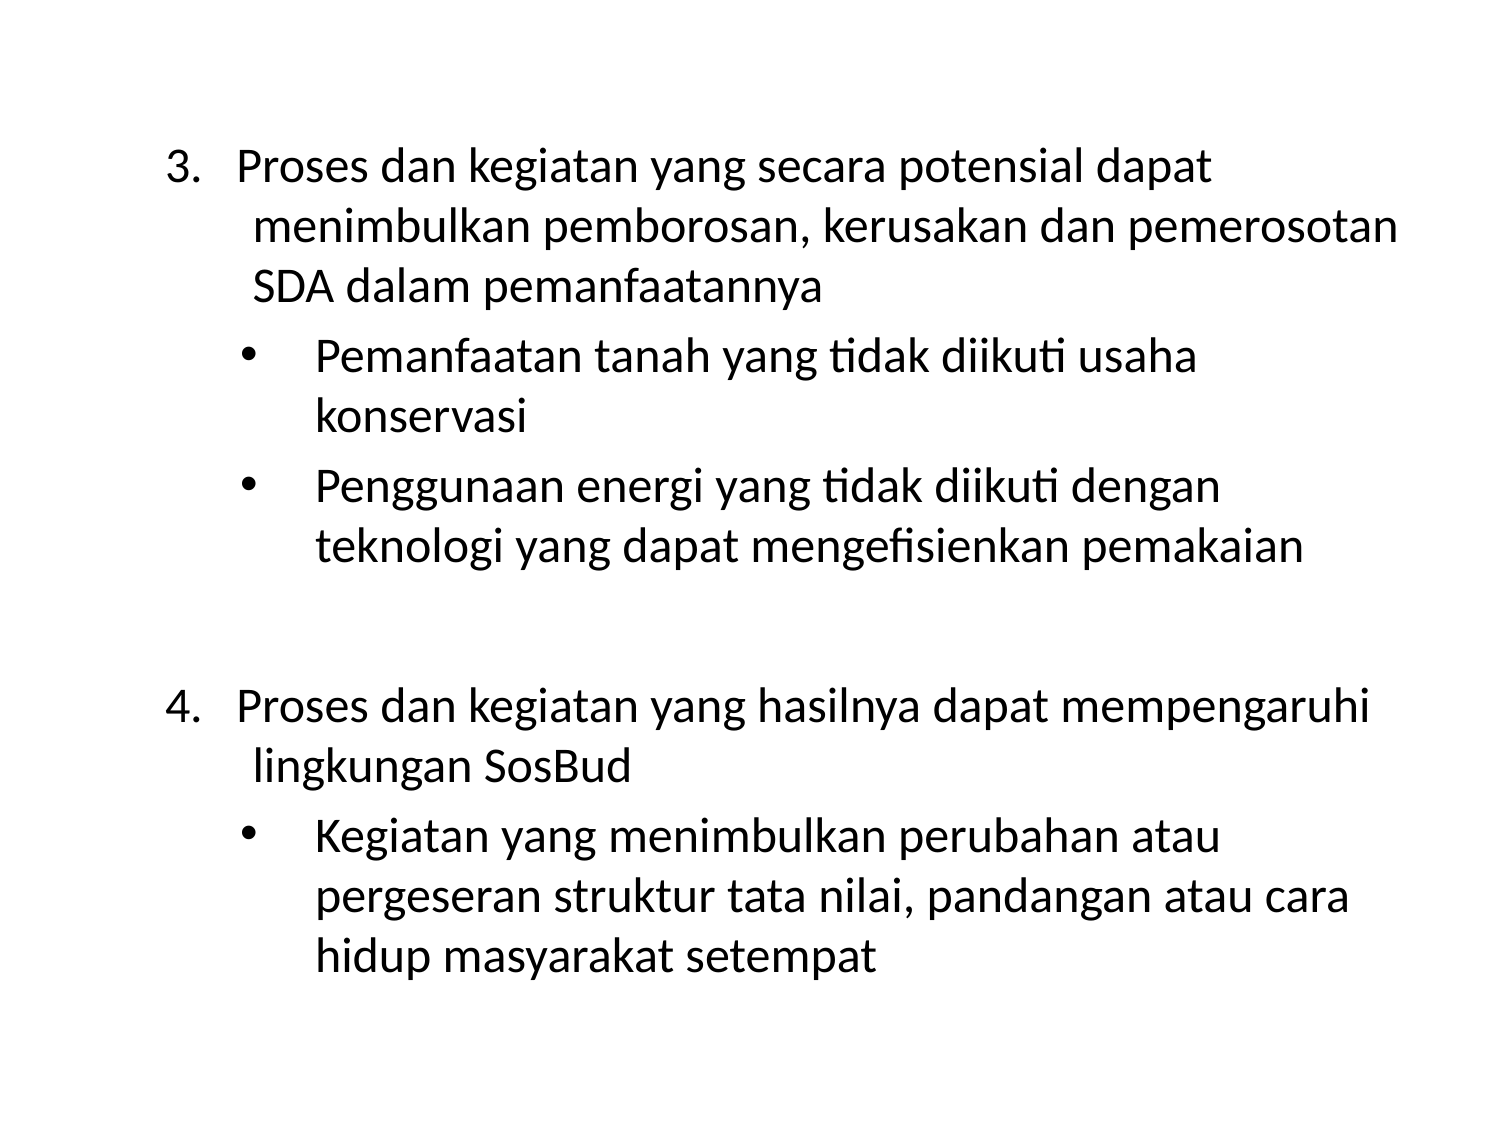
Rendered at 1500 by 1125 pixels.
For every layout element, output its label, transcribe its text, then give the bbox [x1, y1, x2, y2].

list 3. Proses dan kegiatan yang secara potensial dapat menimbulkan pemborosan, kerusakan dan pemerosotan SDA dalam pemanfaatannya Pemanfaatan tanah yang tidak diikuti usaha konservasi Penggunaan energi yang tidak diikuti dengan teknologi yang dapat mengefisienkan pemakaian 4. Proses dan kegiatan yang hasilnya dapat mempengaruhi lingkungan SosBud Kegiatan yang menimbulkan perubahan atau pergeseran struktur tata nilai, pandangan atau cara hidup masyarakat setempat [75, 125, 1425, 1006]
